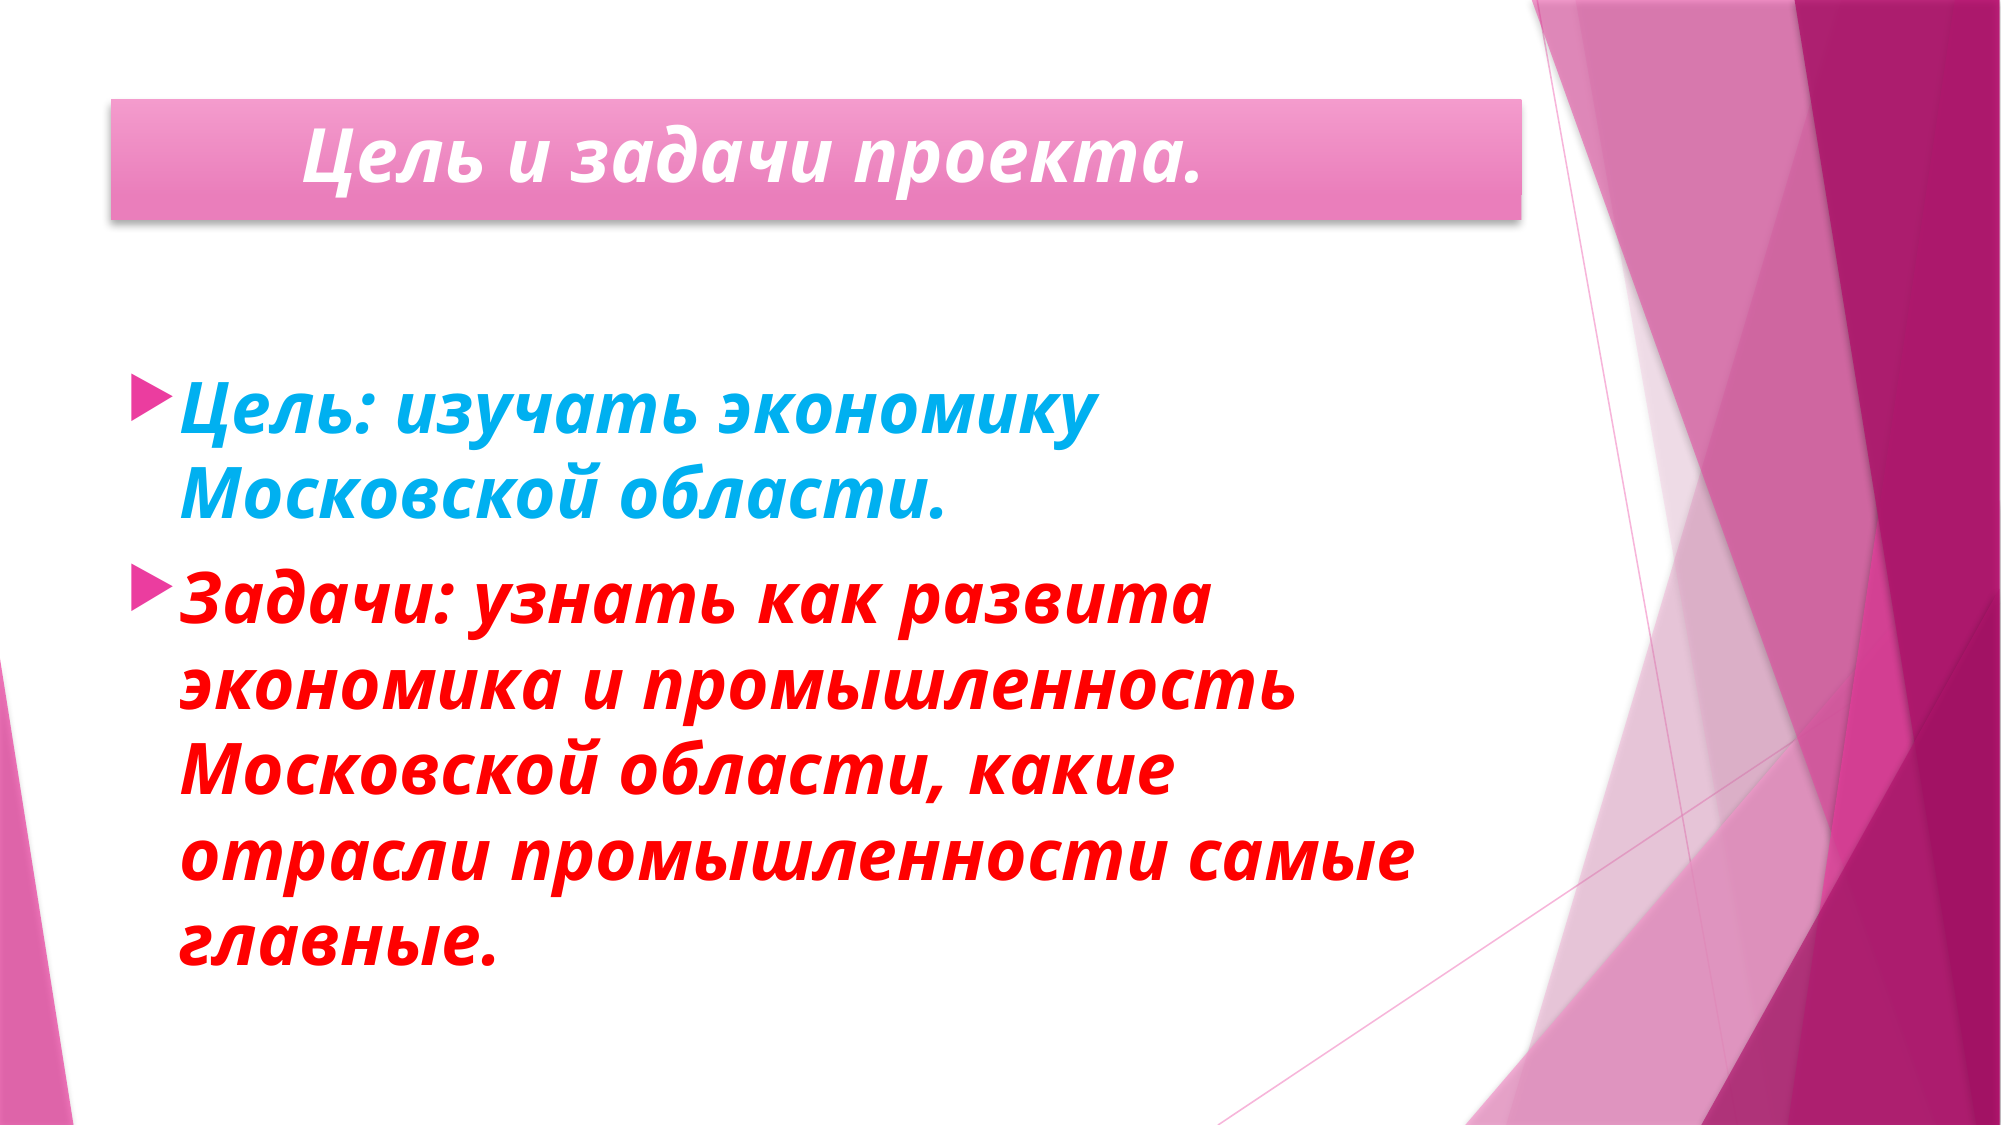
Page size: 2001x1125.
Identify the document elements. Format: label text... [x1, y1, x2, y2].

list Цель: изучать экономику Московской области. Задачи: узнать как развита экономика и промышленность Московской области, какие отрасли промышленности самые главные. [111, 354, 1522, 992]
title Цель и задачи проекта. [111, 99, 1522, 220]
